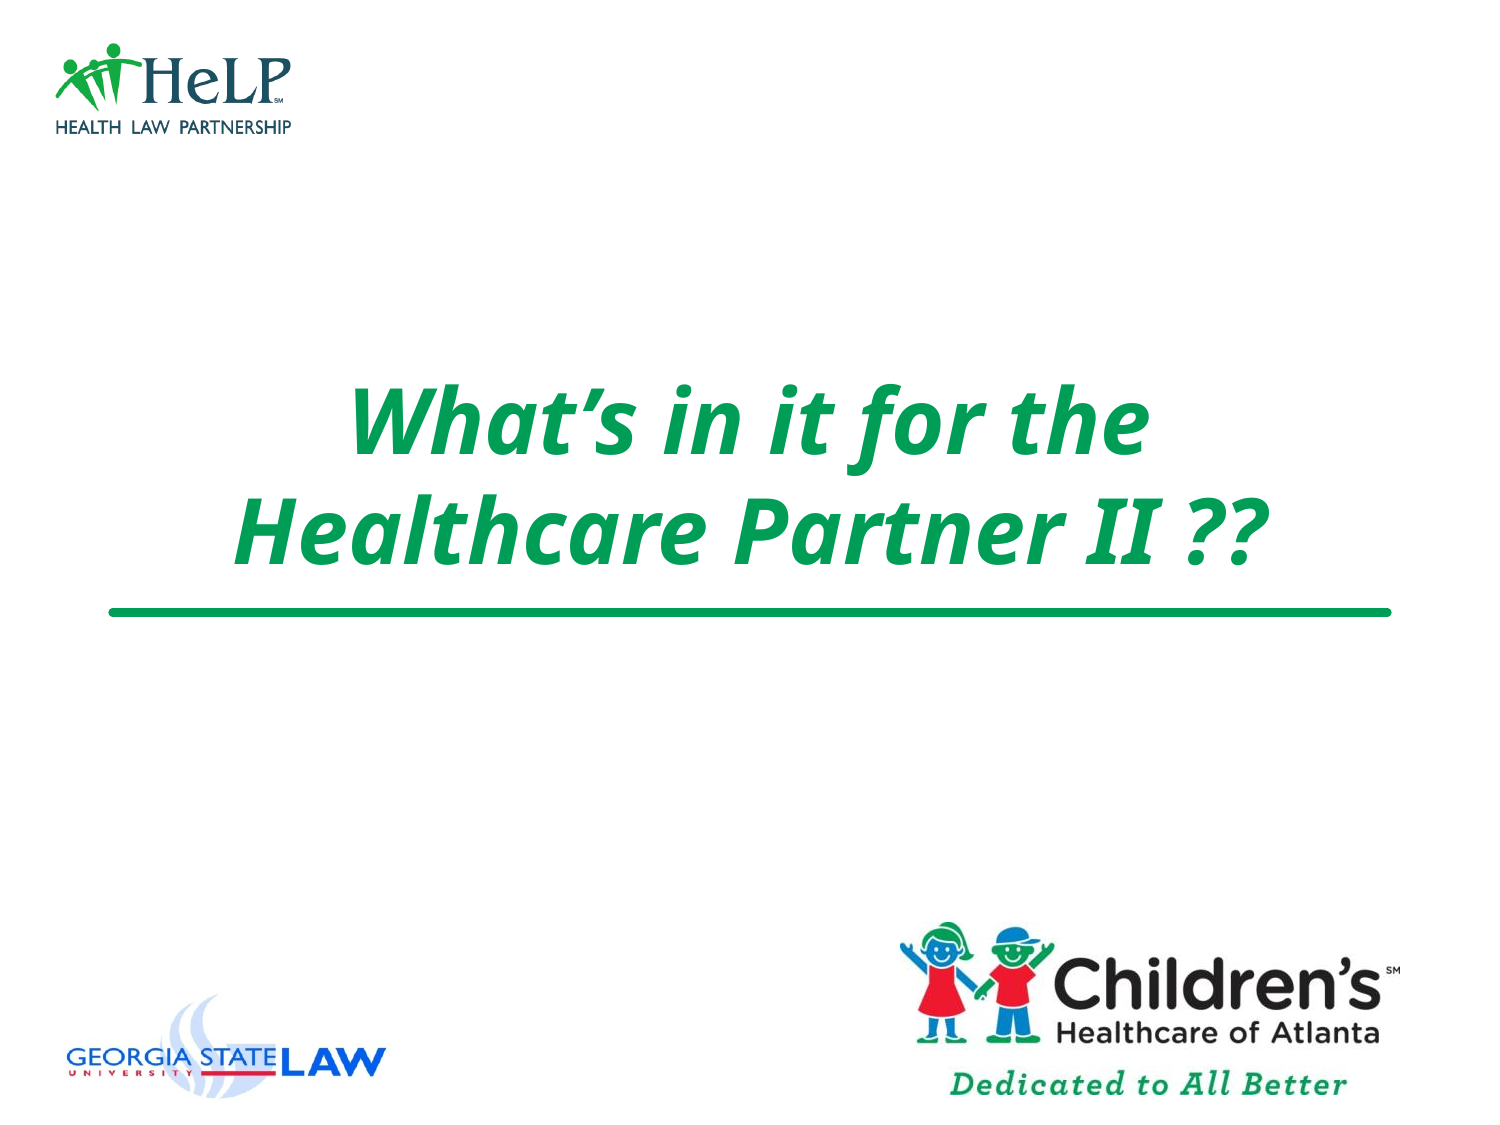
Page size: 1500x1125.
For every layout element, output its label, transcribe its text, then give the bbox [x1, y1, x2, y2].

picture [37, 987, 416, 1114]
title What’s in it for the Healthcare Partner II ?? [112, 349, 1388, 591]
picture [49, 37, 297, 143]
picture [900, 922, 1400, 1095]
